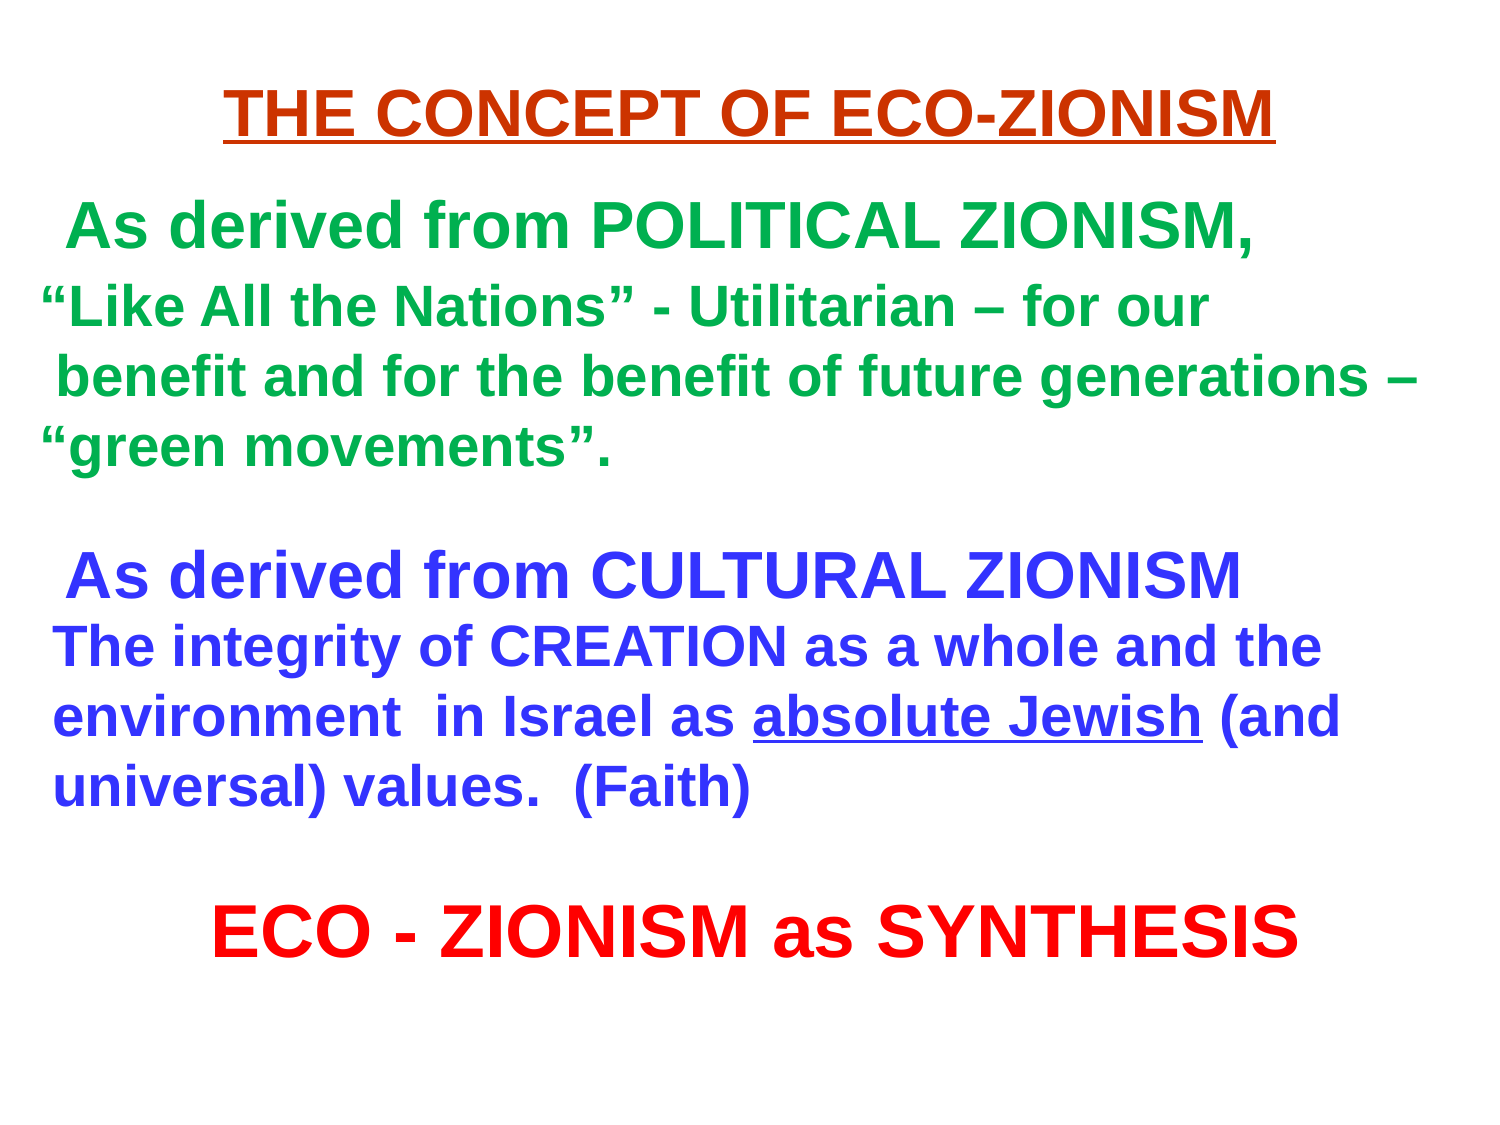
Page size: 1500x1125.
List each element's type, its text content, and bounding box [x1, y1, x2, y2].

text_box As derived from CULTURAL ZIONISM [49, 524, 1272, 600]
title THE CONCEPT OF ECO-ZIONISM [75, 45, 1425, 175]
text_box The integrity of CREATION as a whole and the environment in Israel as absolute Jewish (and universal) values. (Faith) [37, 600, 1363, 826]
text_box “Like All the Nations” - Utilitarian – for our benefit and for the benefit of future generations – “green movements”. [24, 260, 1463, 486]
list ECO - ZIONISM as SYNTHESIS [99, 875, 1413, 1061]
text_box As derived from POLITICAL ZIONISM, [50, 174, 1300, 260]
